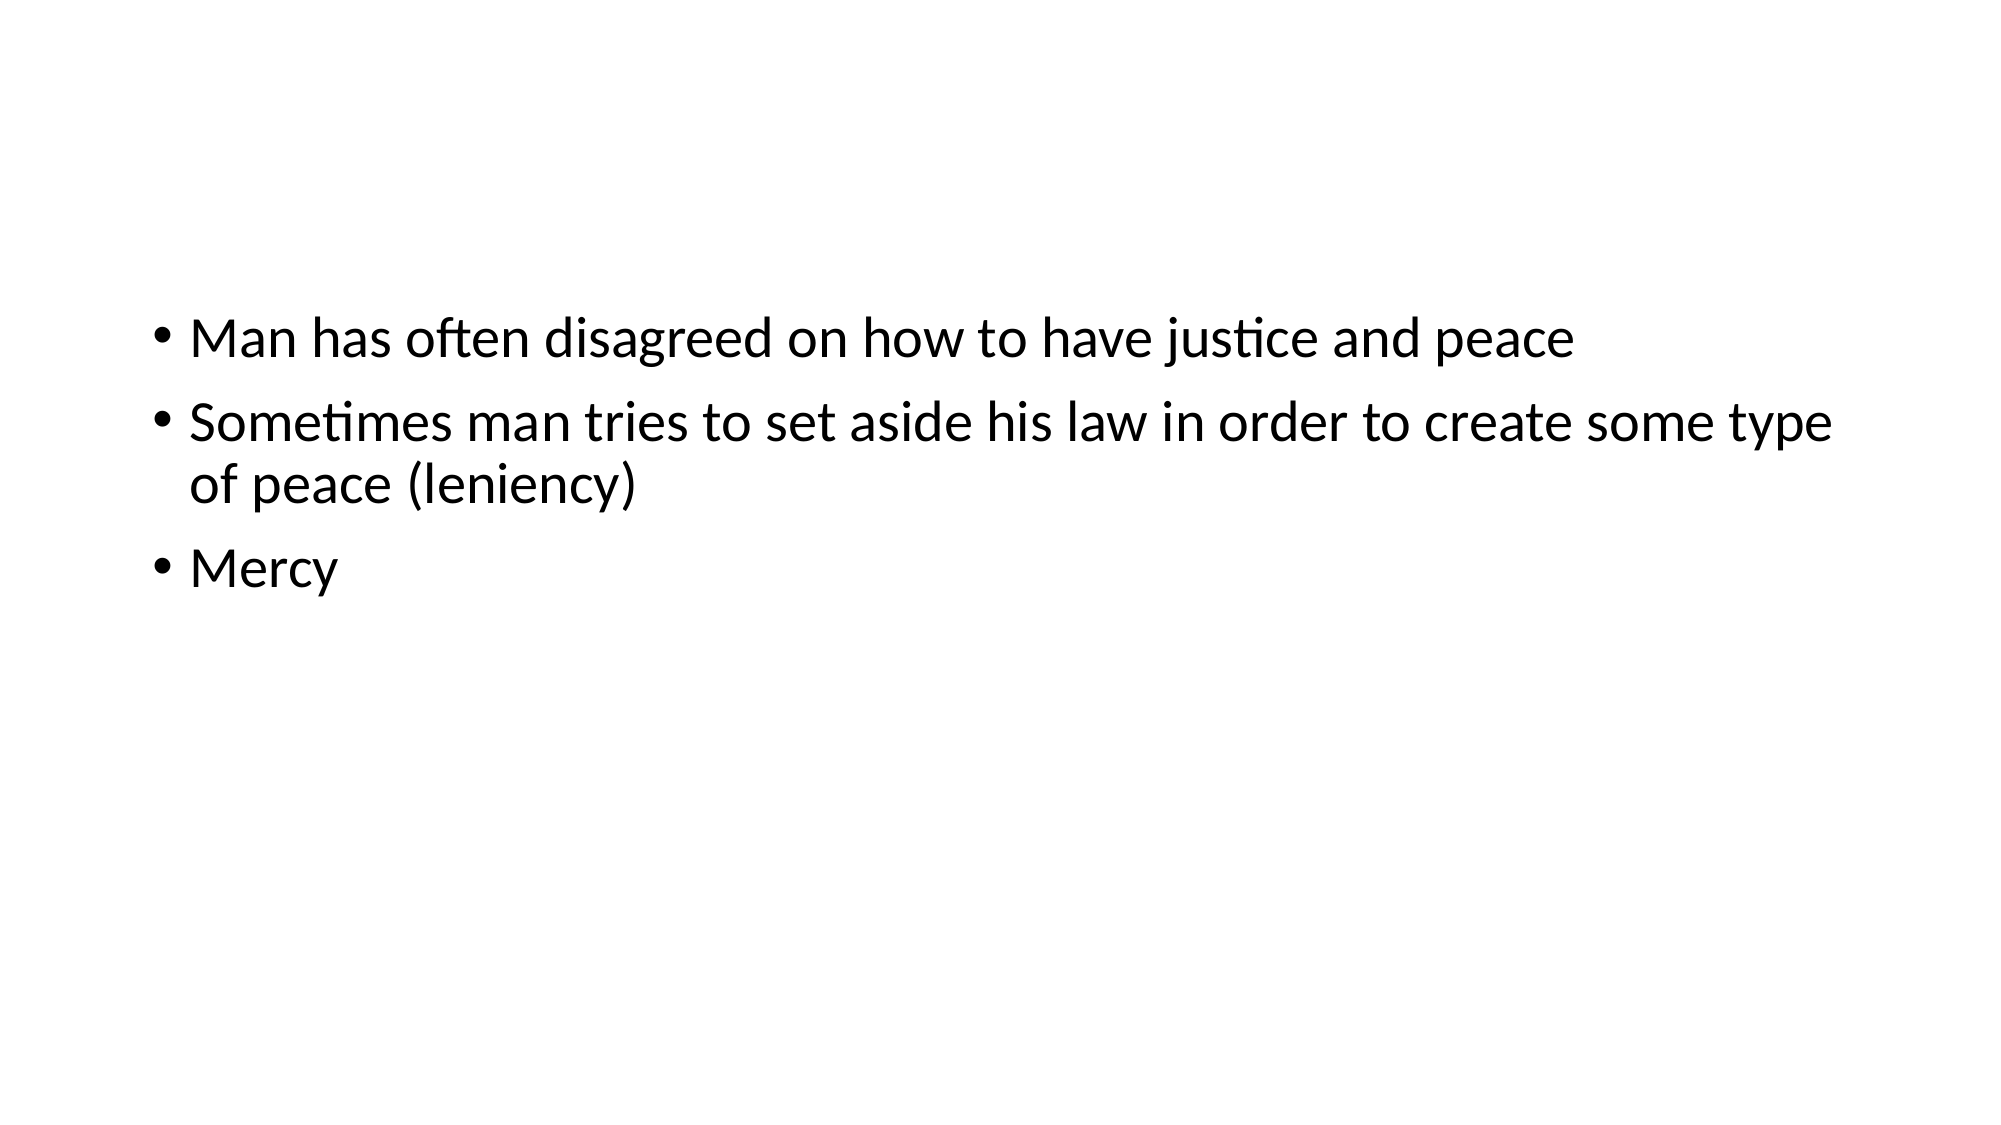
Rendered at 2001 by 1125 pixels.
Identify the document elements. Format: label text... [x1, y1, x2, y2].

list Man has often disagreed on how to have justice and peace Sometimes man tries to set aside his law in order to create some type of peace (leniency) Mercy [137, 299, 1863, 1014]
